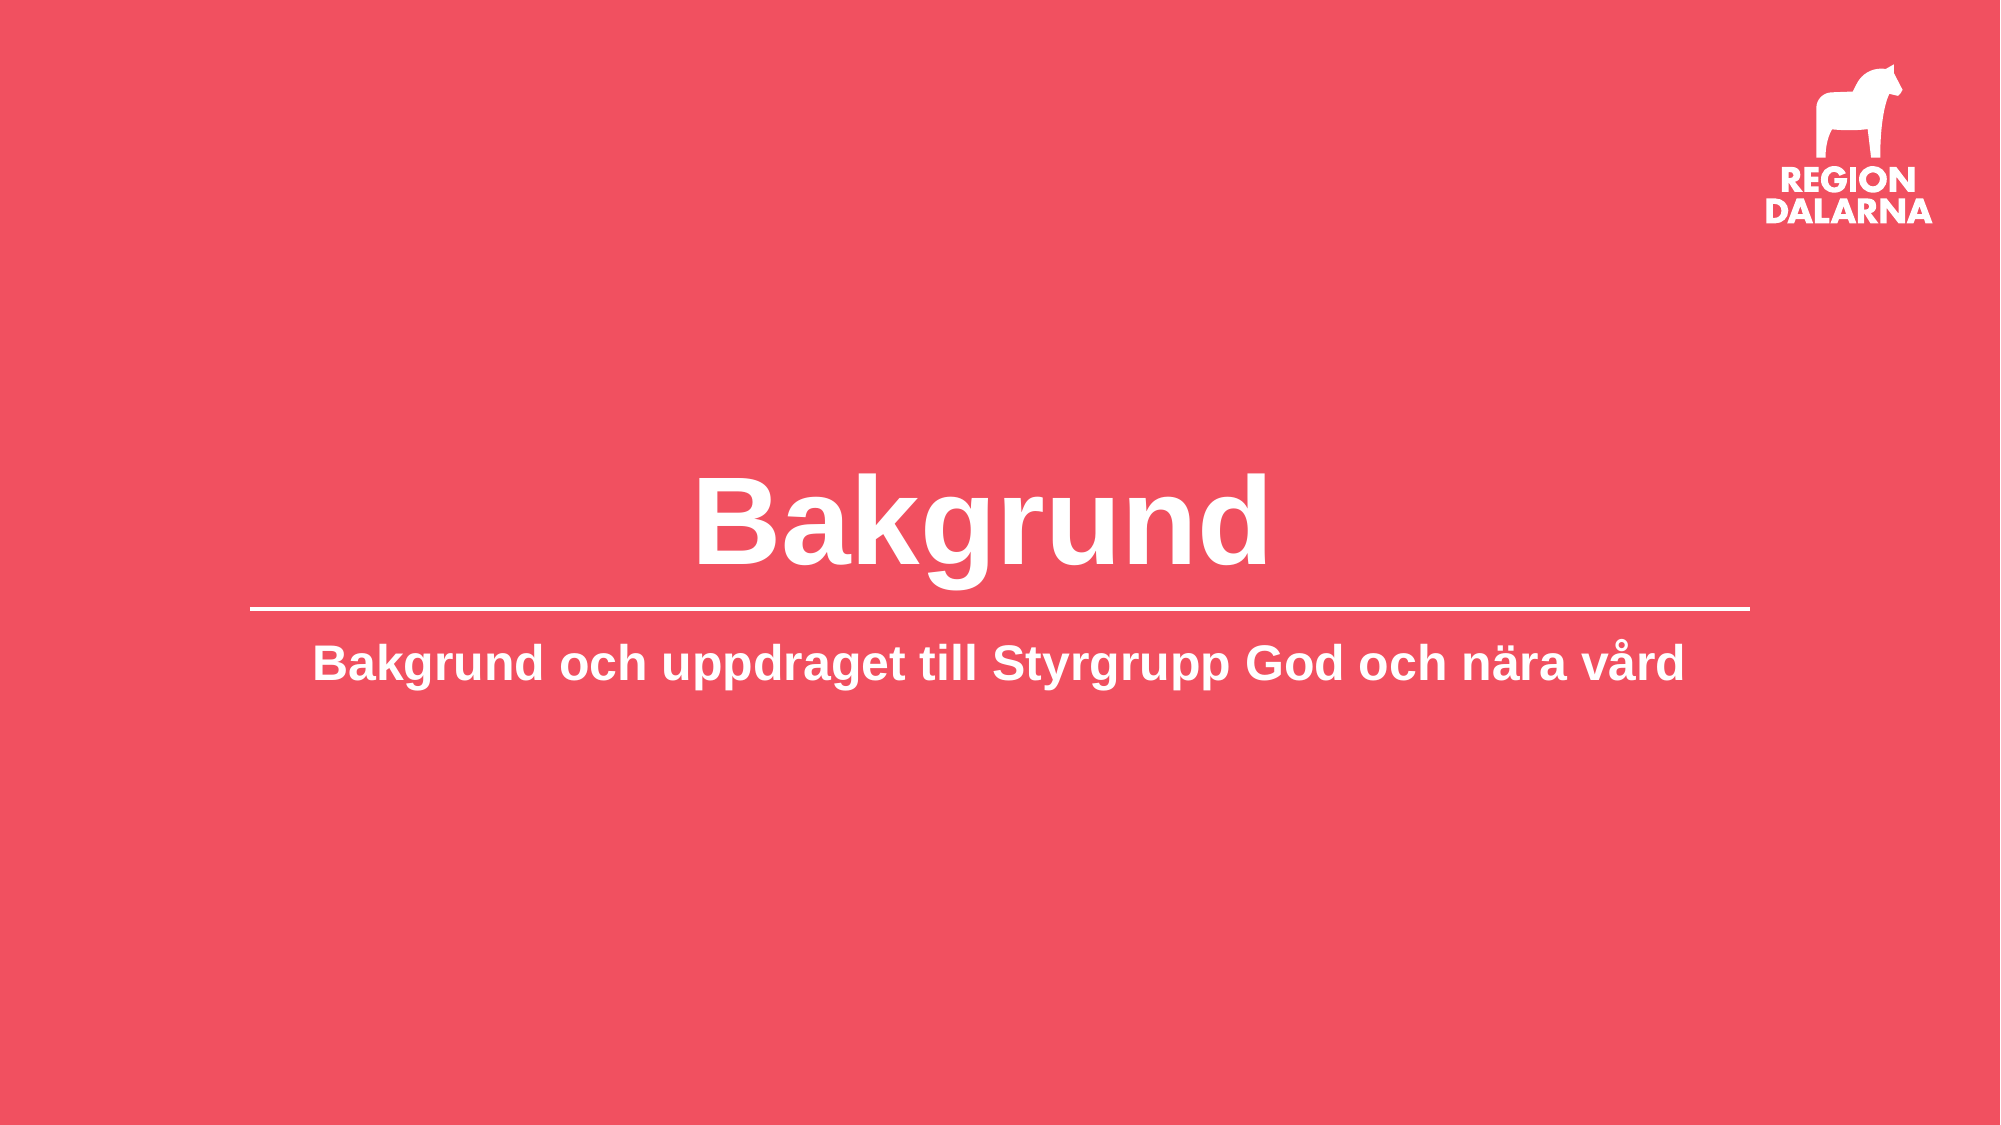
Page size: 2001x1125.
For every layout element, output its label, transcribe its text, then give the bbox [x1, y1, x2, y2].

subtitle Bakgrund och uppdraget till Styrgrupp God och nära vård [249, 629, 1750, 924]
title Bakgrund [249, 67, 1750, 600]
